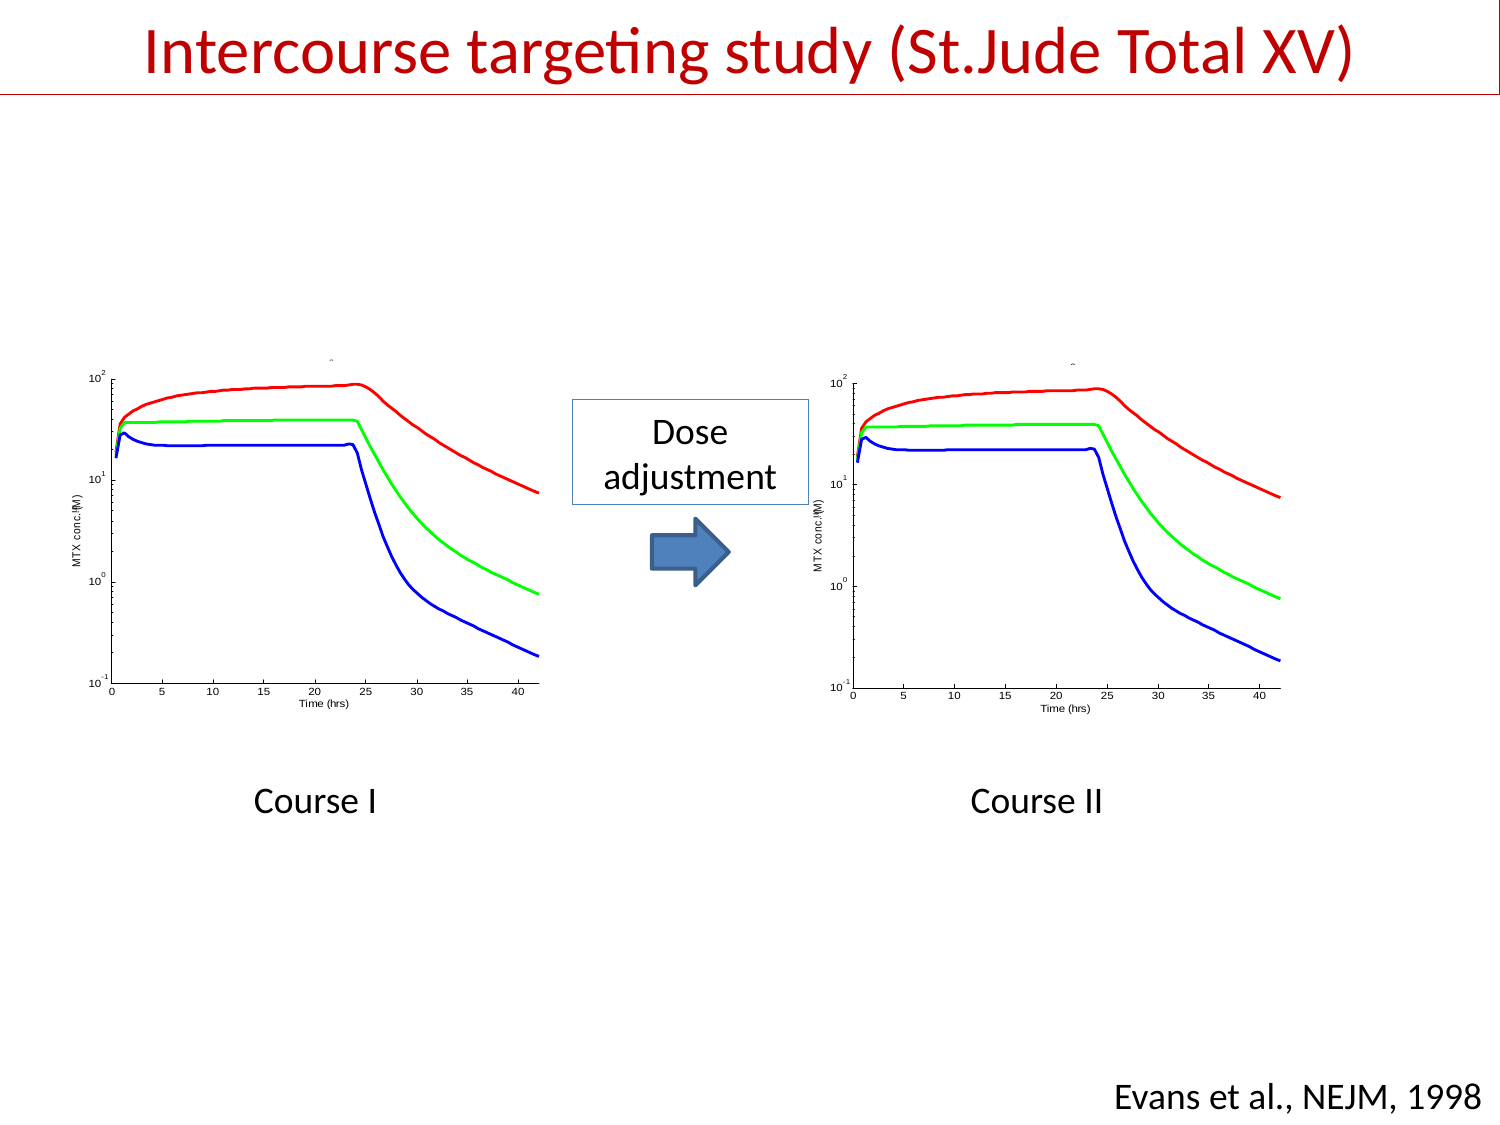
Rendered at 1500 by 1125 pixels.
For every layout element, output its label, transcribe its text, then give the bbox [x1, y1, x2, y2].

text_box Course I [152, 768, 382, 829]
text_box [39, 312, 592, 725]
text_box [387, 263, 1237, 948]
text_box Evans et al., NEJM, 1998 [978, 1064, 1498, 1125]
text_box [780, 317, 1334, 730]
text_box Intercourse targeting study (St.Jude Total XV) [0, 0, 1500, 95]
